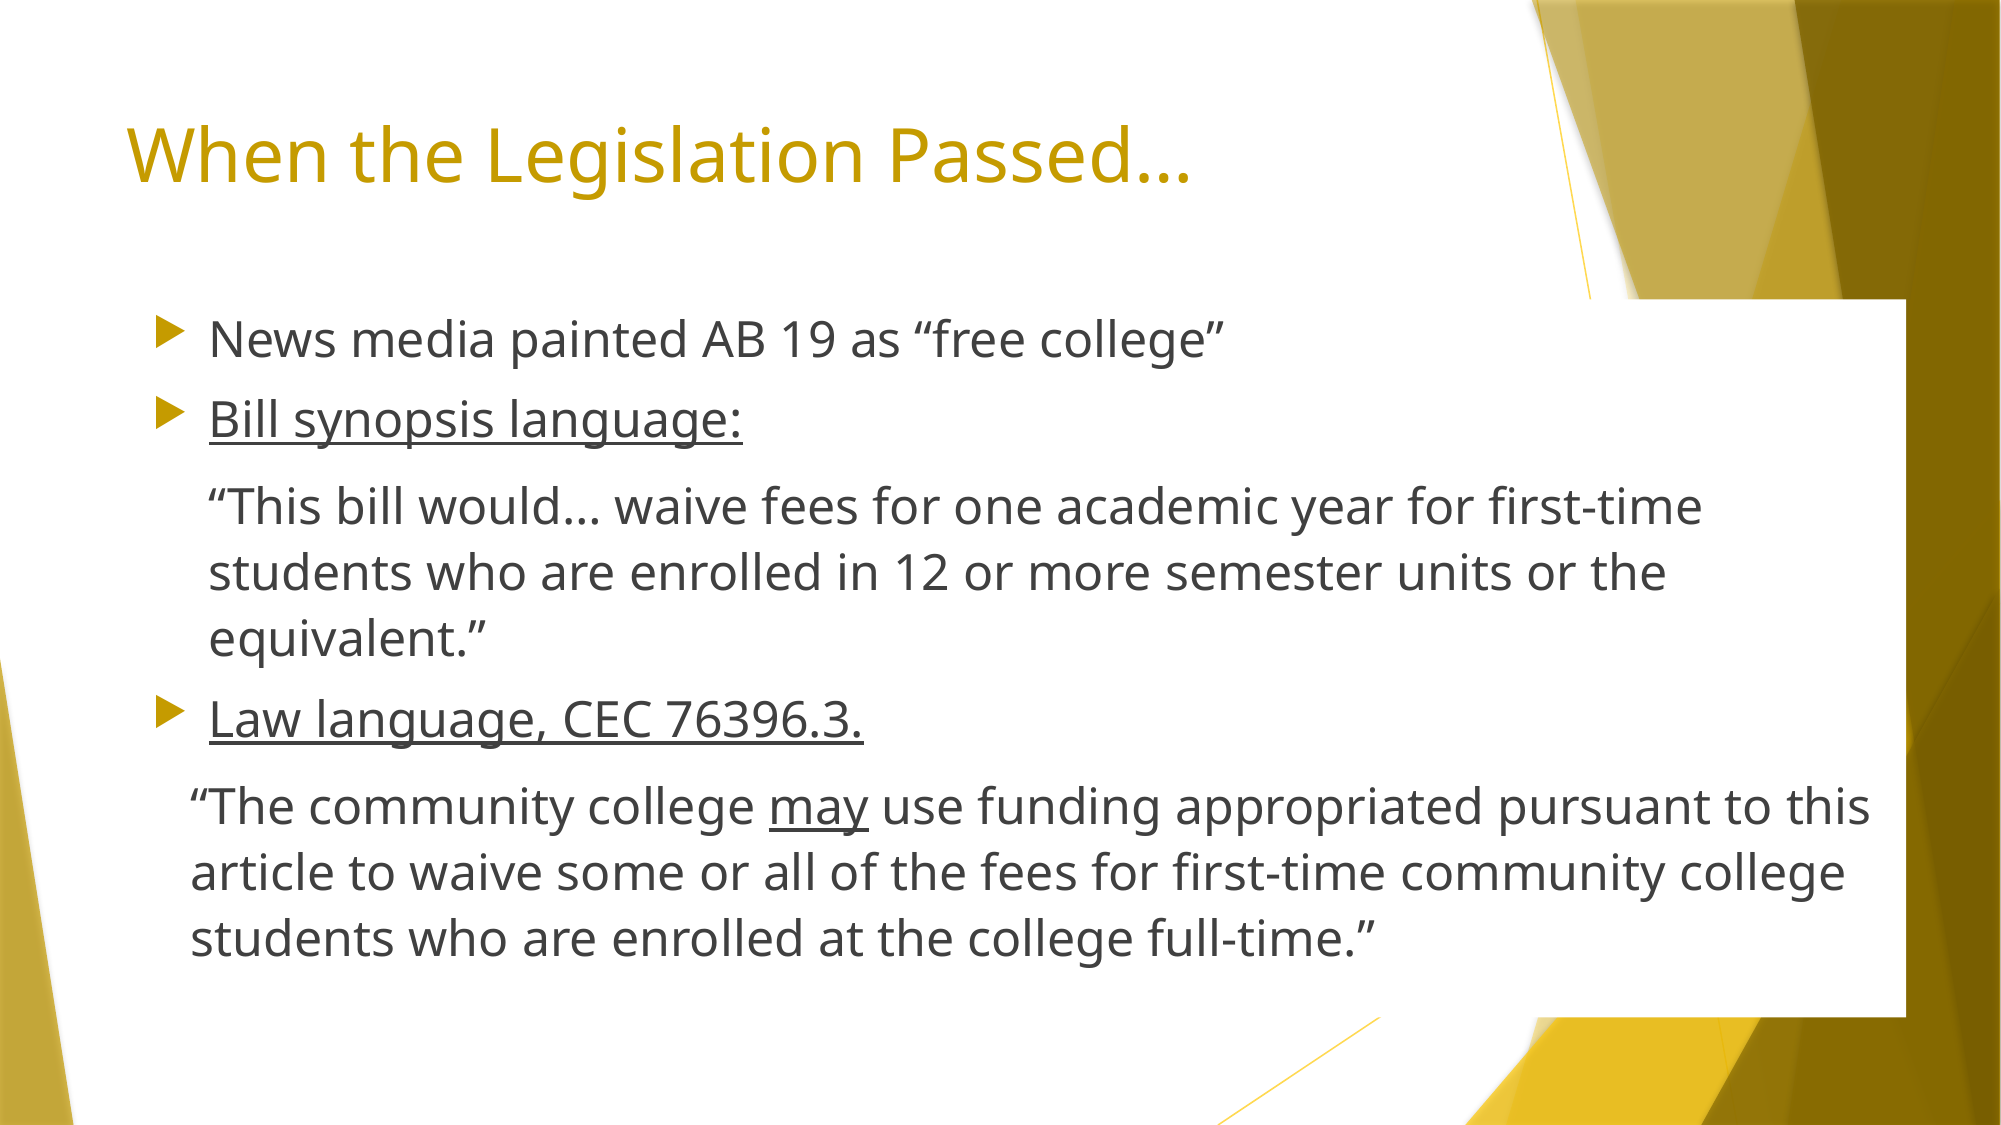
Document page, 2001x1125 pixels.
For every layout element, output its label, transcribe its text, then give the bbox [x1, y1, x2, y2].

title When the Legislation Passed… [111, 99, 1522, 317]
list News media painted AB 19 as “free college” Bill synopsis language: “This bill would… waive fees for one academic year for first-time students who are enrolled in 12 or more semester units or the equivalent.” Law language, CEC 76396.3. “The community college may use funding appropriated pursuant to this article to waive some or all of the fees for first-time community college students who are enrolled at the college full-time.” [137, 299, 1907, 1018]
